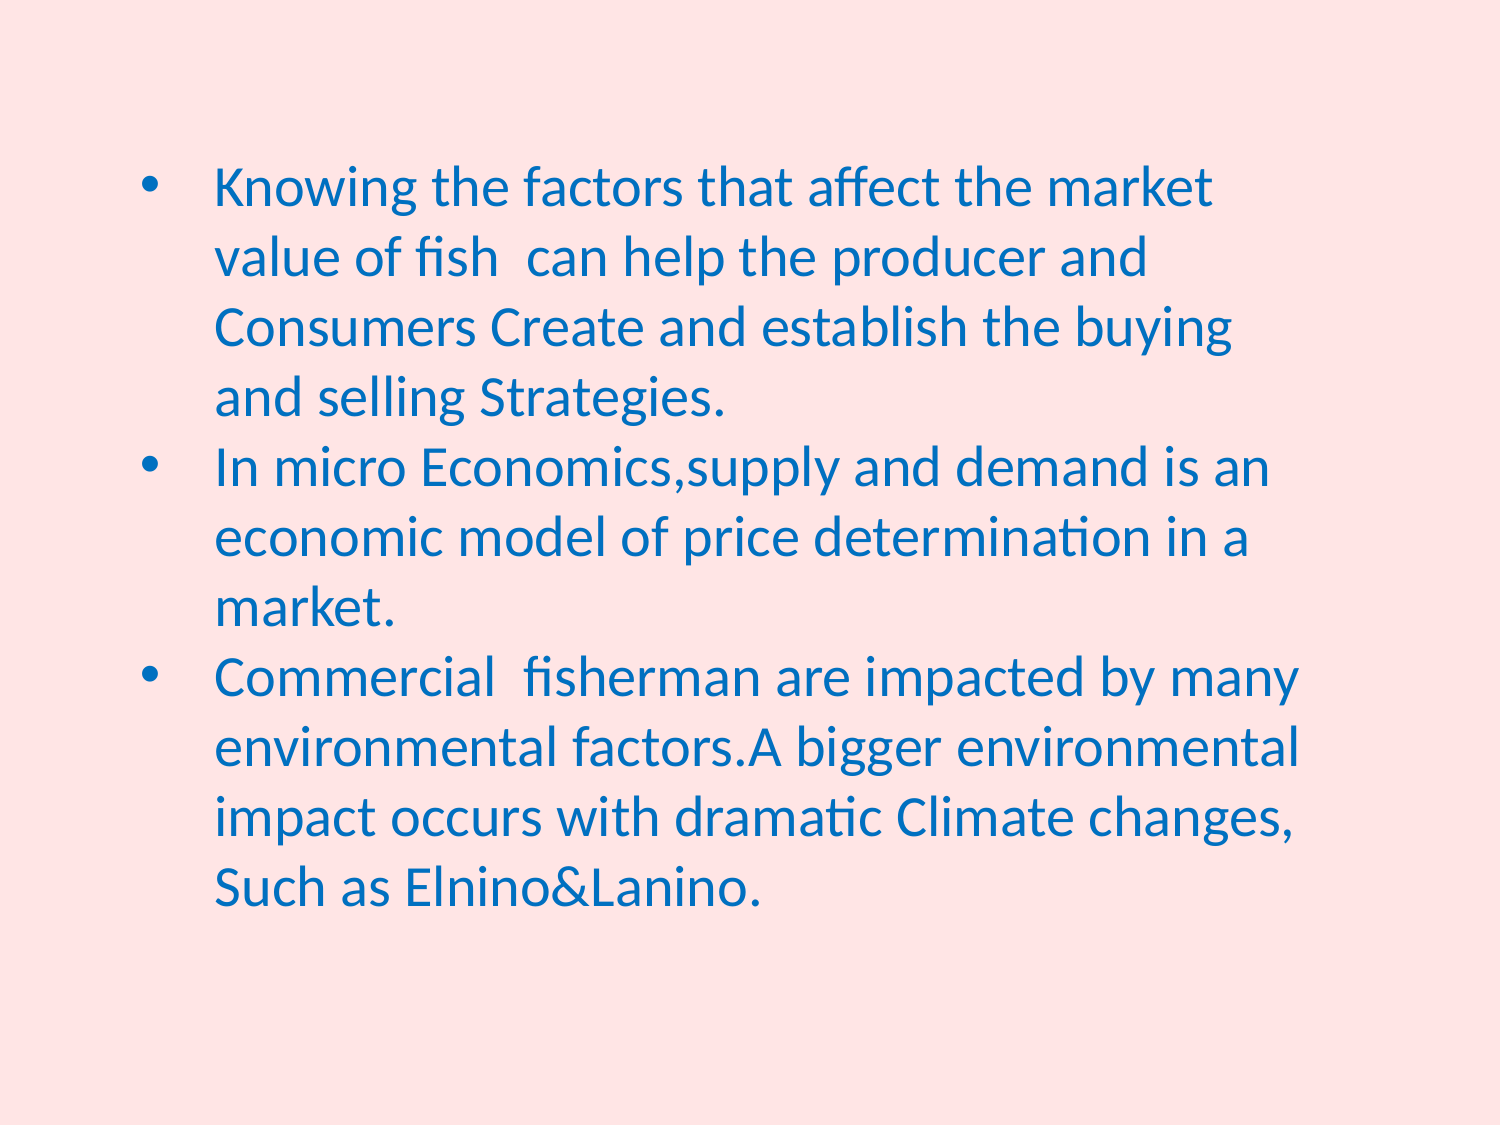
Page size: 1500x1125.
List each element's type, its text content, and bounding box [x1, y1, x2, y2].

text_box Knowing the factors that affect the market value of fish can help the producer and Consumers Create and establish the buying and selling Strategies. In micro Economics,supply and demand is an economic model of price determination in a market. Commercial fisherman are impacted by many environmental factors.A bigger environmental impact occurs with dramatic Climate changes, Such as Elnino&Lanino. [125, 140, 1318, 926]
